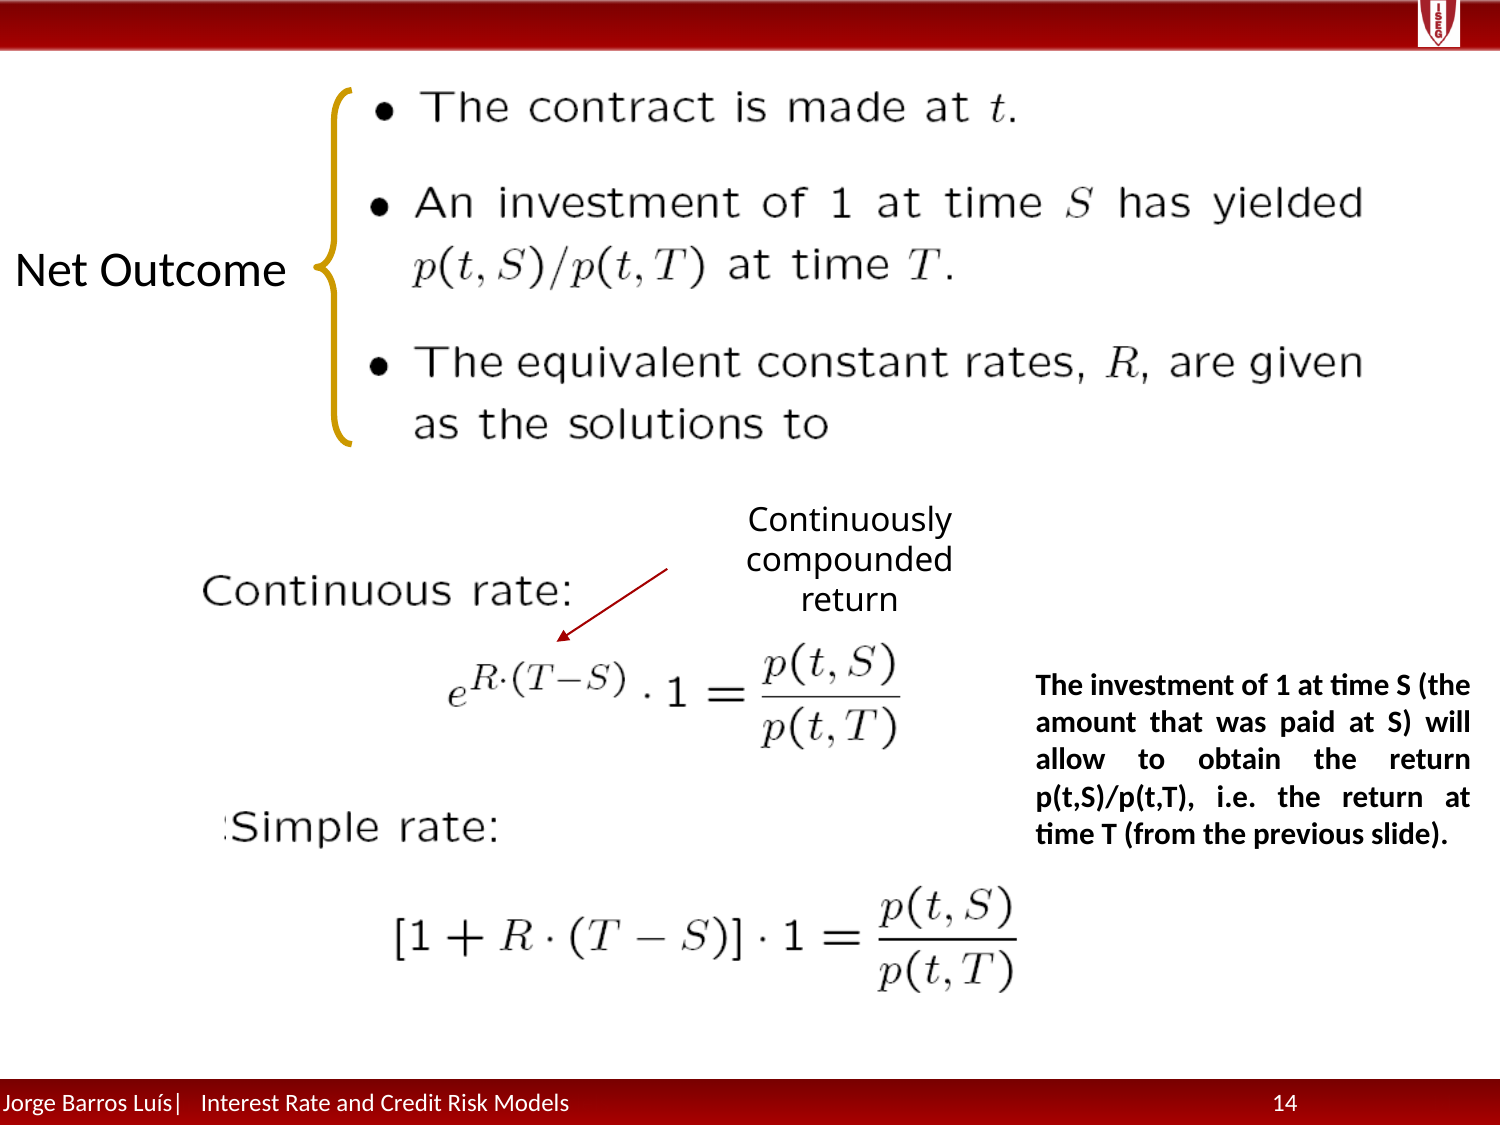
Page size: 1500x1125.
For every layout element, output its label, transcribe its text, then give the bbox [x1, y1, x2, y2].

list The investment of 1 at time S (the amount that was paid at S) will allow to obtain the return p(t,S)/p(t,T), i.e. the return at time T (from the previous slide). [1020, 656, 1486, 883]
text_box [555, 568, 668, 643]
picture [354, 337, 1372, 451]
text_box Net Outcome [0, 228, 317, 304]
picture [353, 54, 1032, 158]
text_box [316, 91, 352, 444]
picture [359, 179, 1372, 306]
picture [186, 545, 927, 773]
picture [217, 798, 1030, 1006]
picture [1417, 0, 1461, 47]
text_box Continuously compounded return [677, 504, 1023, 612]
